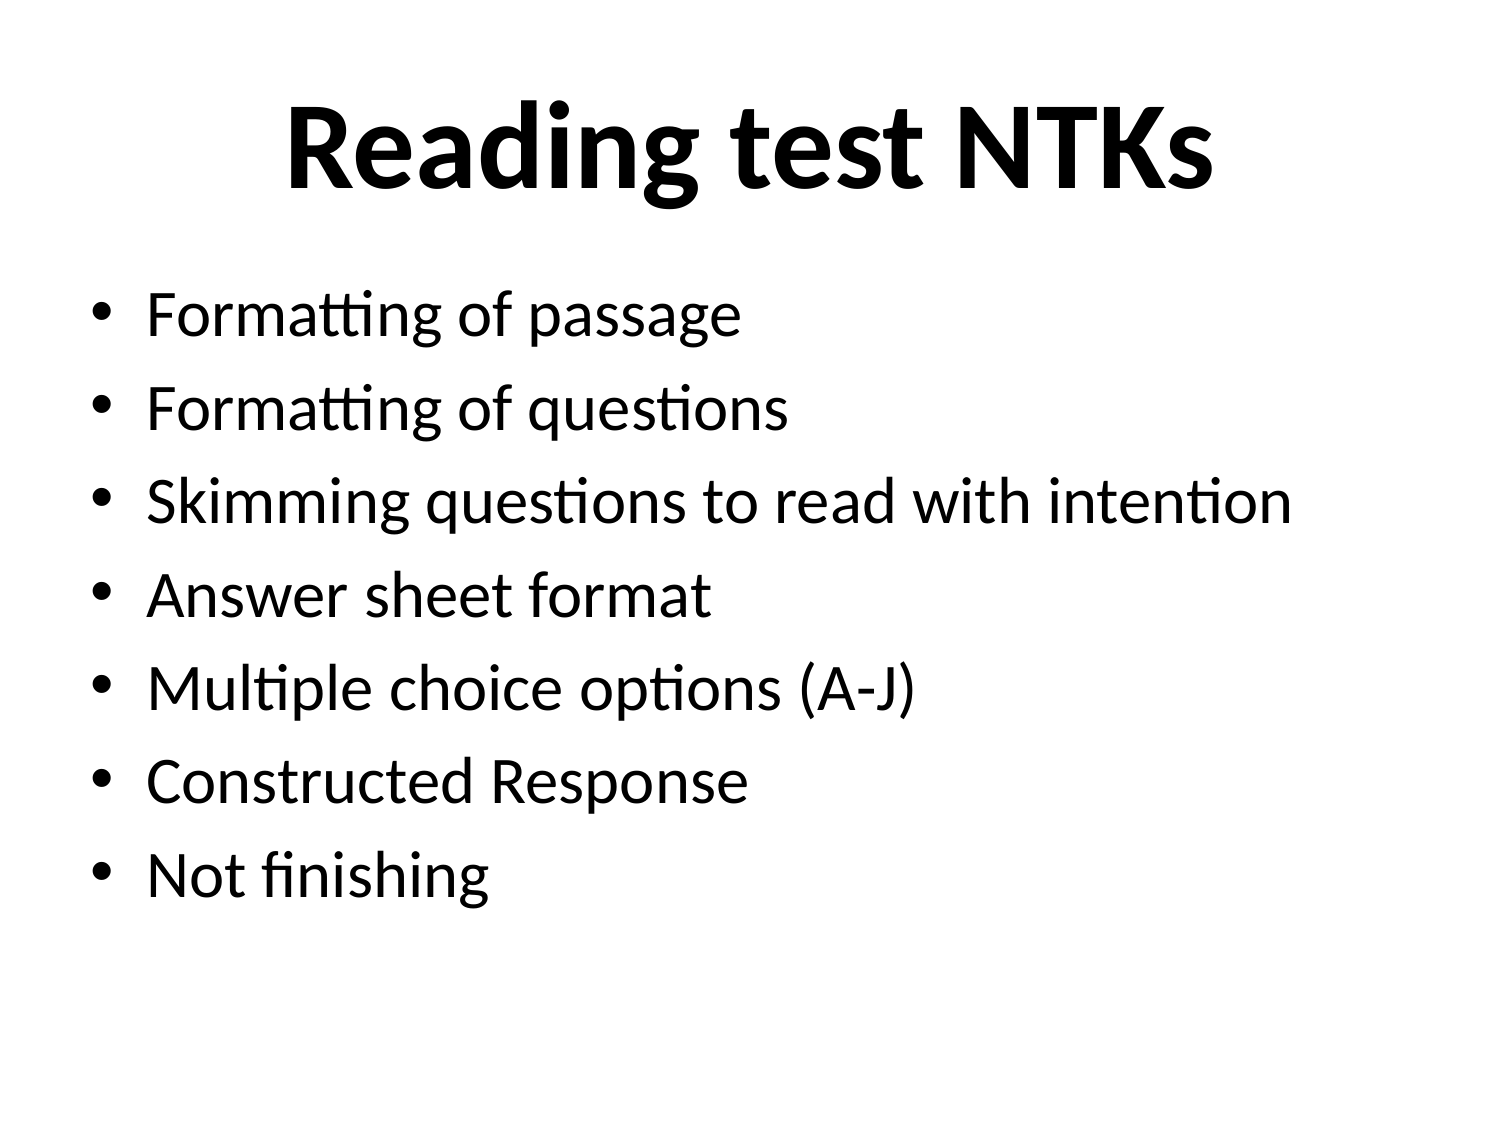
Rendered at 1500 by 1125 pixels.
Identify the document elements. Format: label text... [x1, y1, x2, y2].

title Reading test NTKs [75, 45, 1425, 233]
list Formatting of passage Formatting of questions Skimming questions to read with intention Answer sheet format Multiple choice options (A-J) Constructed Response Not finishing [75, 262, 1425, 1005]
